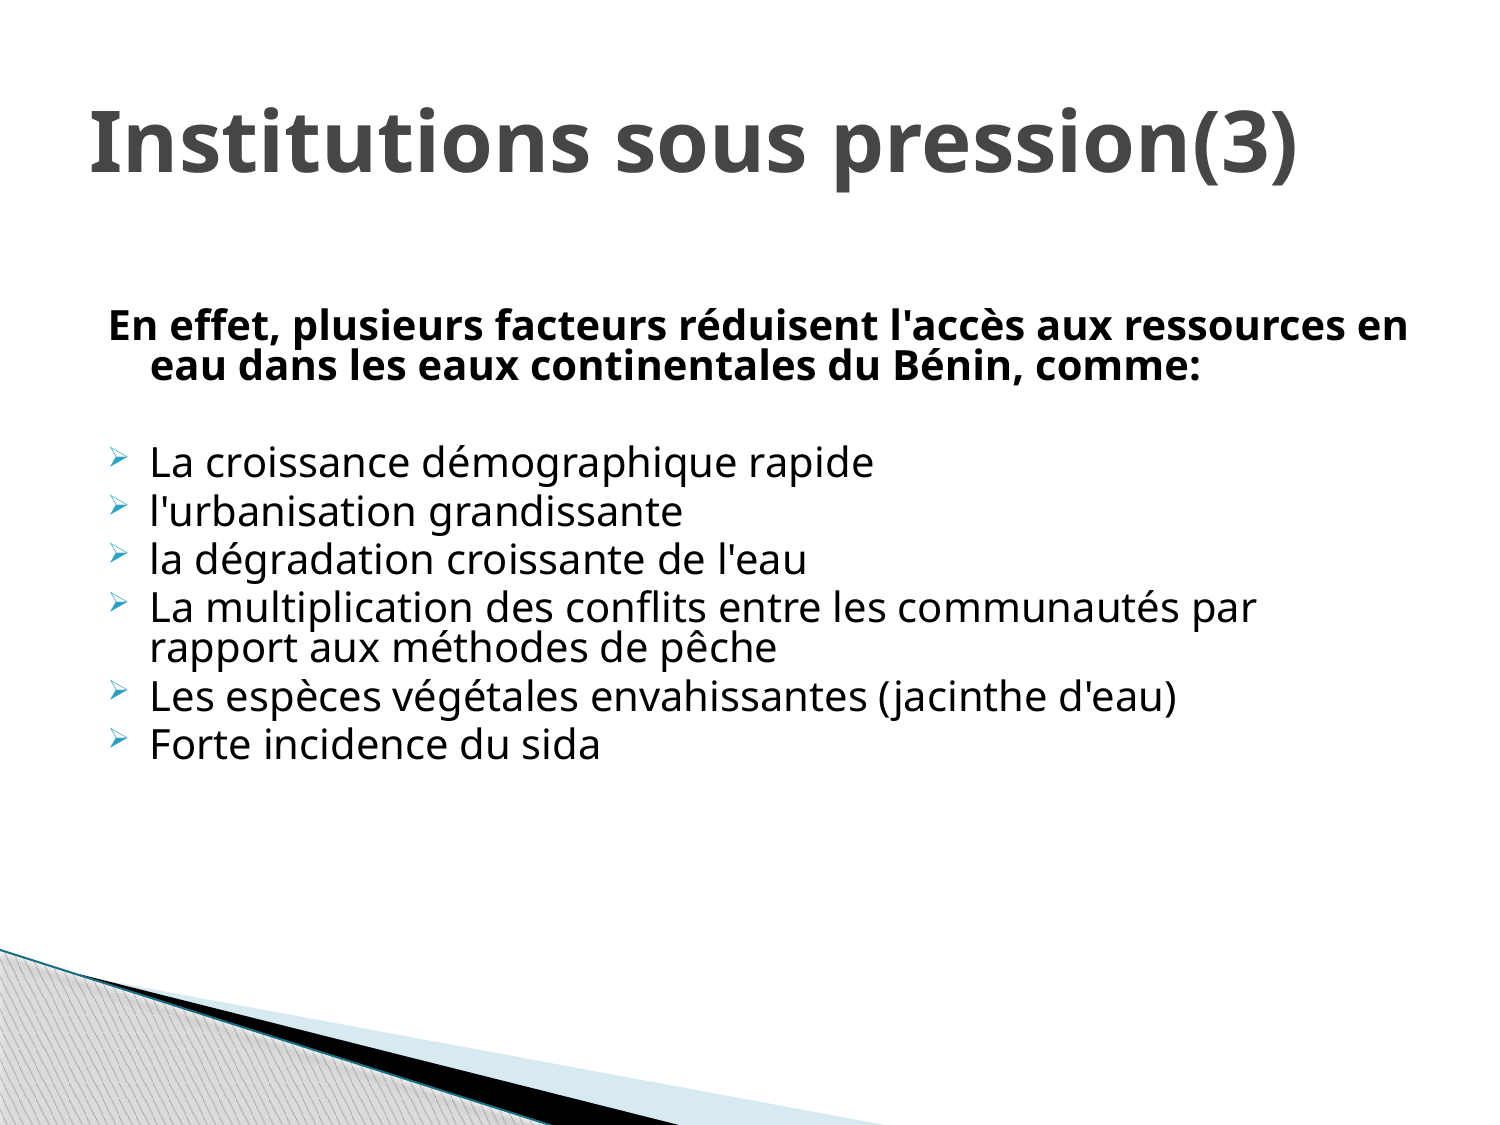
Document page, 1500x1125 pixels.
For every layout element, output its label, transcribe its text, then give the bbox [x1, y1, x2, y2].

list En effet, plusieurs facteurs réduisent l'accès aux ressources en eau dans les eaux continentales du Bénin, comme: La croissance démographique rapide l'urbanisation grandissante la dégradation croissante de l'eau La multiplication des conflits entre les communautés par rapport aux méthodes de pêche Les espèces végétales envahissantes (jacinthe d'eau) Forte incidence du sida [75, 243, 1425, 986]
title Institutions sous pression(3) [75, 45, 1425, 233]
